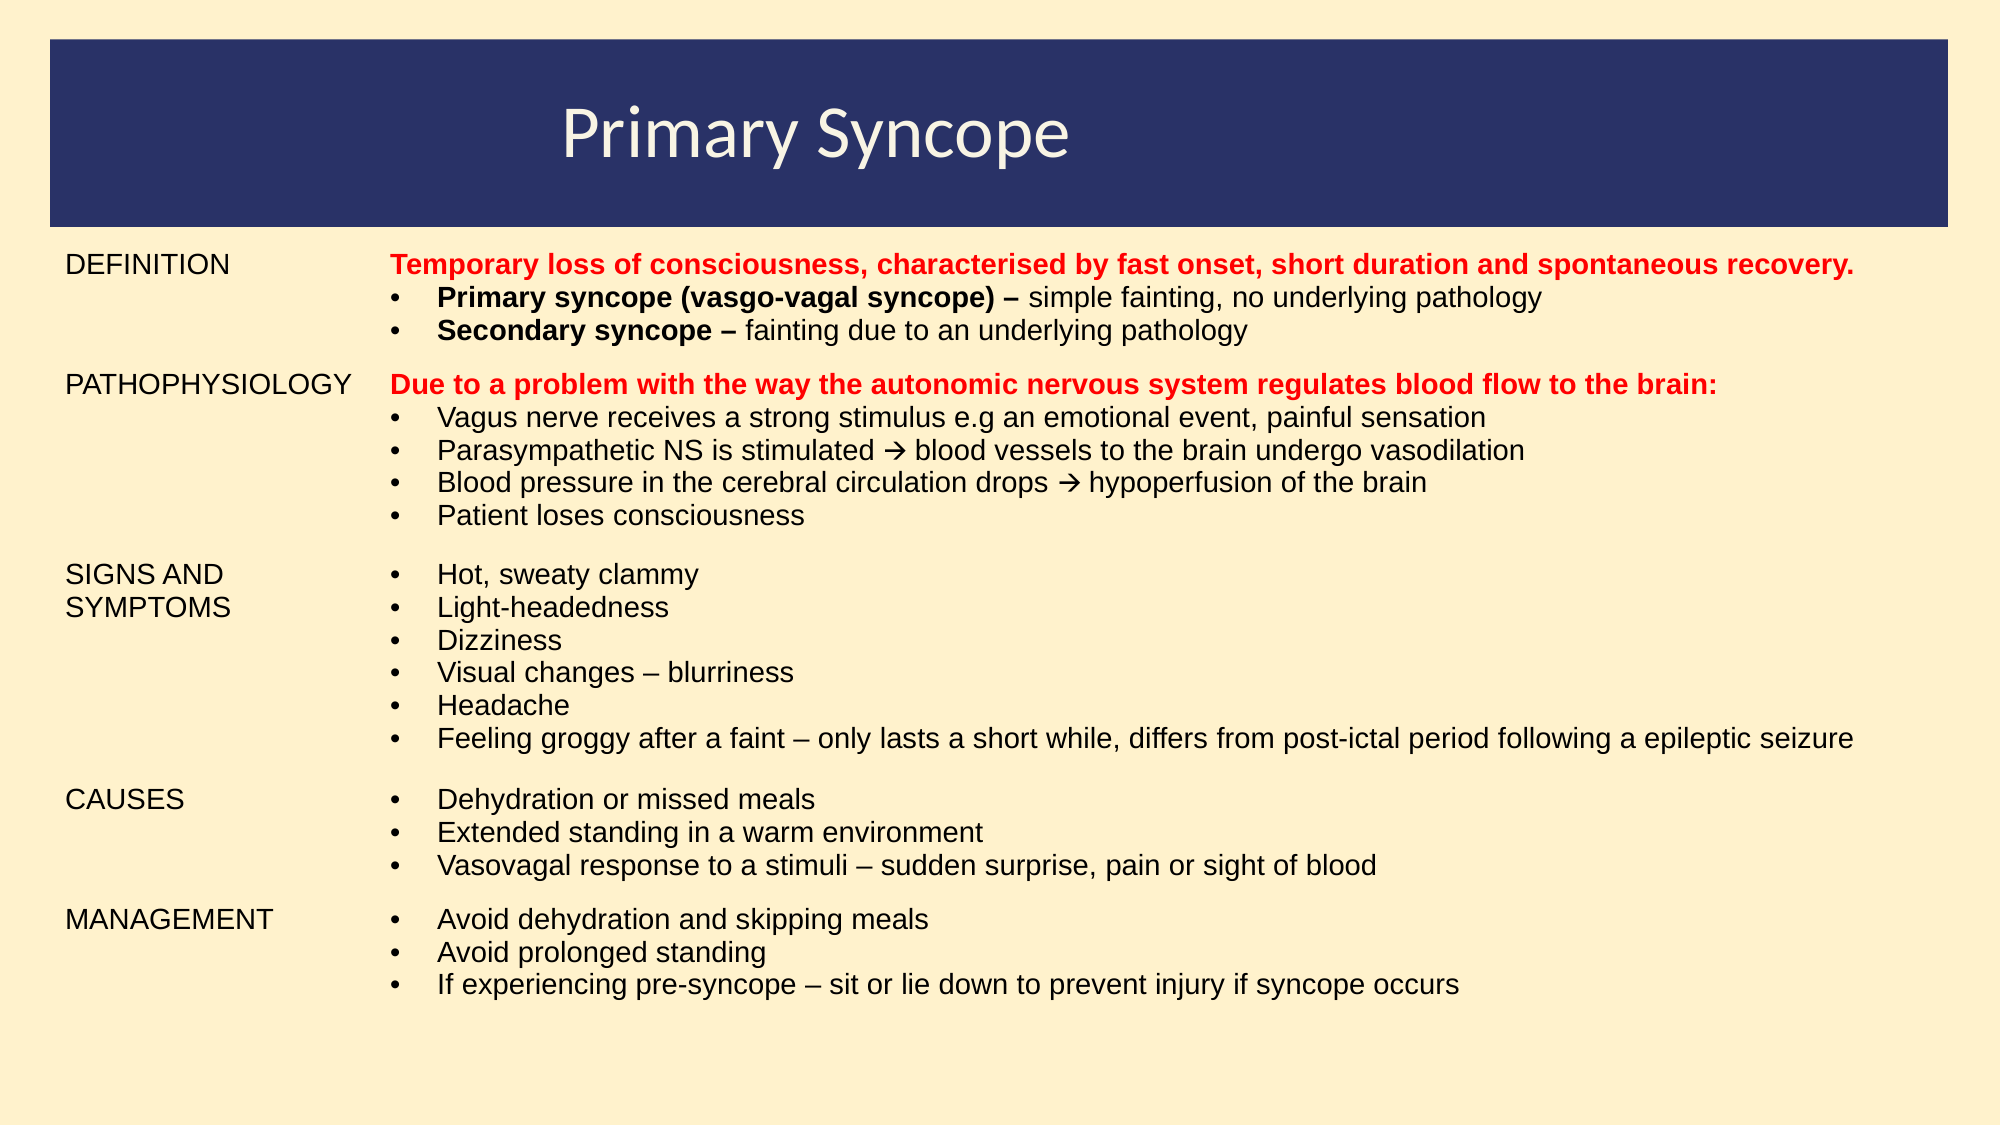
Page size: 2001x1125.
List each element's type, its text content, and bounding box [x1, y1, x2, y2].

text_box [50, 39, 1948, 227]
table_cell CAUSES [50, 775, 375, 895]
table_cell Due to a problem with the way the autonomic nervous system regulates blood flow to the brain: Vagus nerve receives a strong stimulus e.g an emotional event, painful sensation Parasympathetic NS is stimulated 🡪 blood vessels to the brain undergo vasodilation Blood pressure in the cerebral circulation drops 🡪 hypoperfusion of the brain Patient loses consciousness [375, 361, 1946, 551]
table_cell Hot, sweaty clammy Light-headedness Dizziness Visual changes – blurriness Headache Feeling groggy after a faint – only lasts a short while, differs from post-ictal period following a epileptic seizure [375, 551, 1946, 775]
table_cell SIGNS AND SYMPTOMS [50, 551, 375, 775]
table_cell MANAGEMENT [50, 895, 375, 1015]
table_cell Dehydration or missed meals Extended standing in a warm environment Vasovagal response to a stimuli – sudden surprise, pain or sight of blood [375, 775, 1946, 895]
table_header Temporary loss of consciousness, characterised by fast onset, short duration and spontaneous recovery. Primary syncope (vasgo-vagal syncope) – simple fainting, no underlying pathology Secondary syncope – fainting due to an underlying pathology [375, 241, 1946, 361]
table_header DEFINITION [50, 241, 375, 361]
table_cell Avoid dehydration and skipping meals Avoid prolonged standing If experiencing pre-syncope – sit or lie down to prevent injury if syncope occurs [375, 895, 1946, 1015]
table_cell PATHOPHYSIOLOGY [50, 361, 375, 551]
text_box Primary Syncope [546, 74, 1527, 180]
